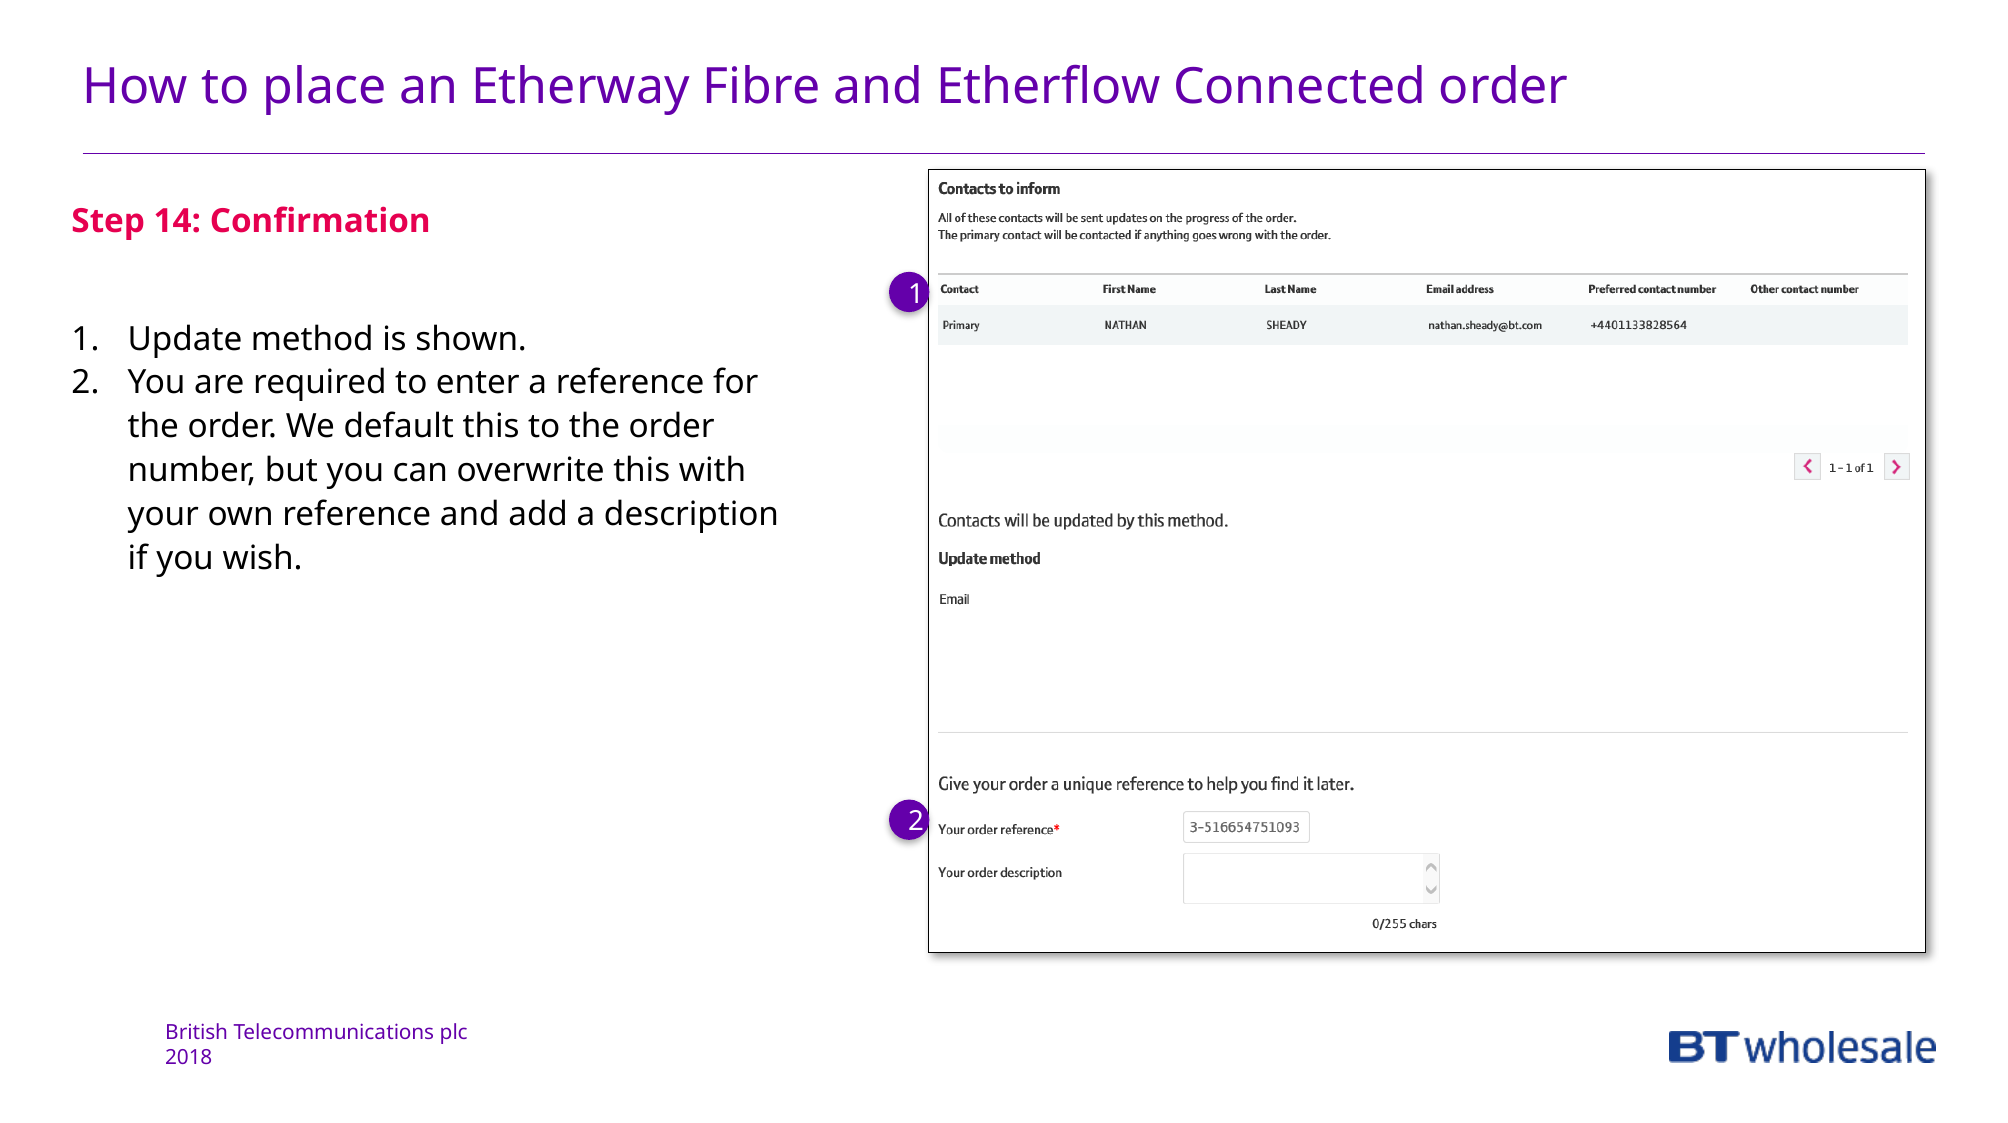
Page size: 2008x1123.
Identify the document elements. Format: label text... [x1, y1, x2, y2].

list Step 14: Confirmation Update method is shown. You are required to enter a reference for the order. We default this to the order number, but you can overwrite this with your own reference and add a description if you wish. [71, 194, 807, 1123]
picture [928, 169, 1926, 953]
text_box 1 [889, 271, 923, 313]
text_box 2 [889, 799, 923, 840]
picture [1669, 1031, 1936, 1063]
title How to place an Etherway Fibre and Etherflow Connected order [82, 53, 1926, 124]
